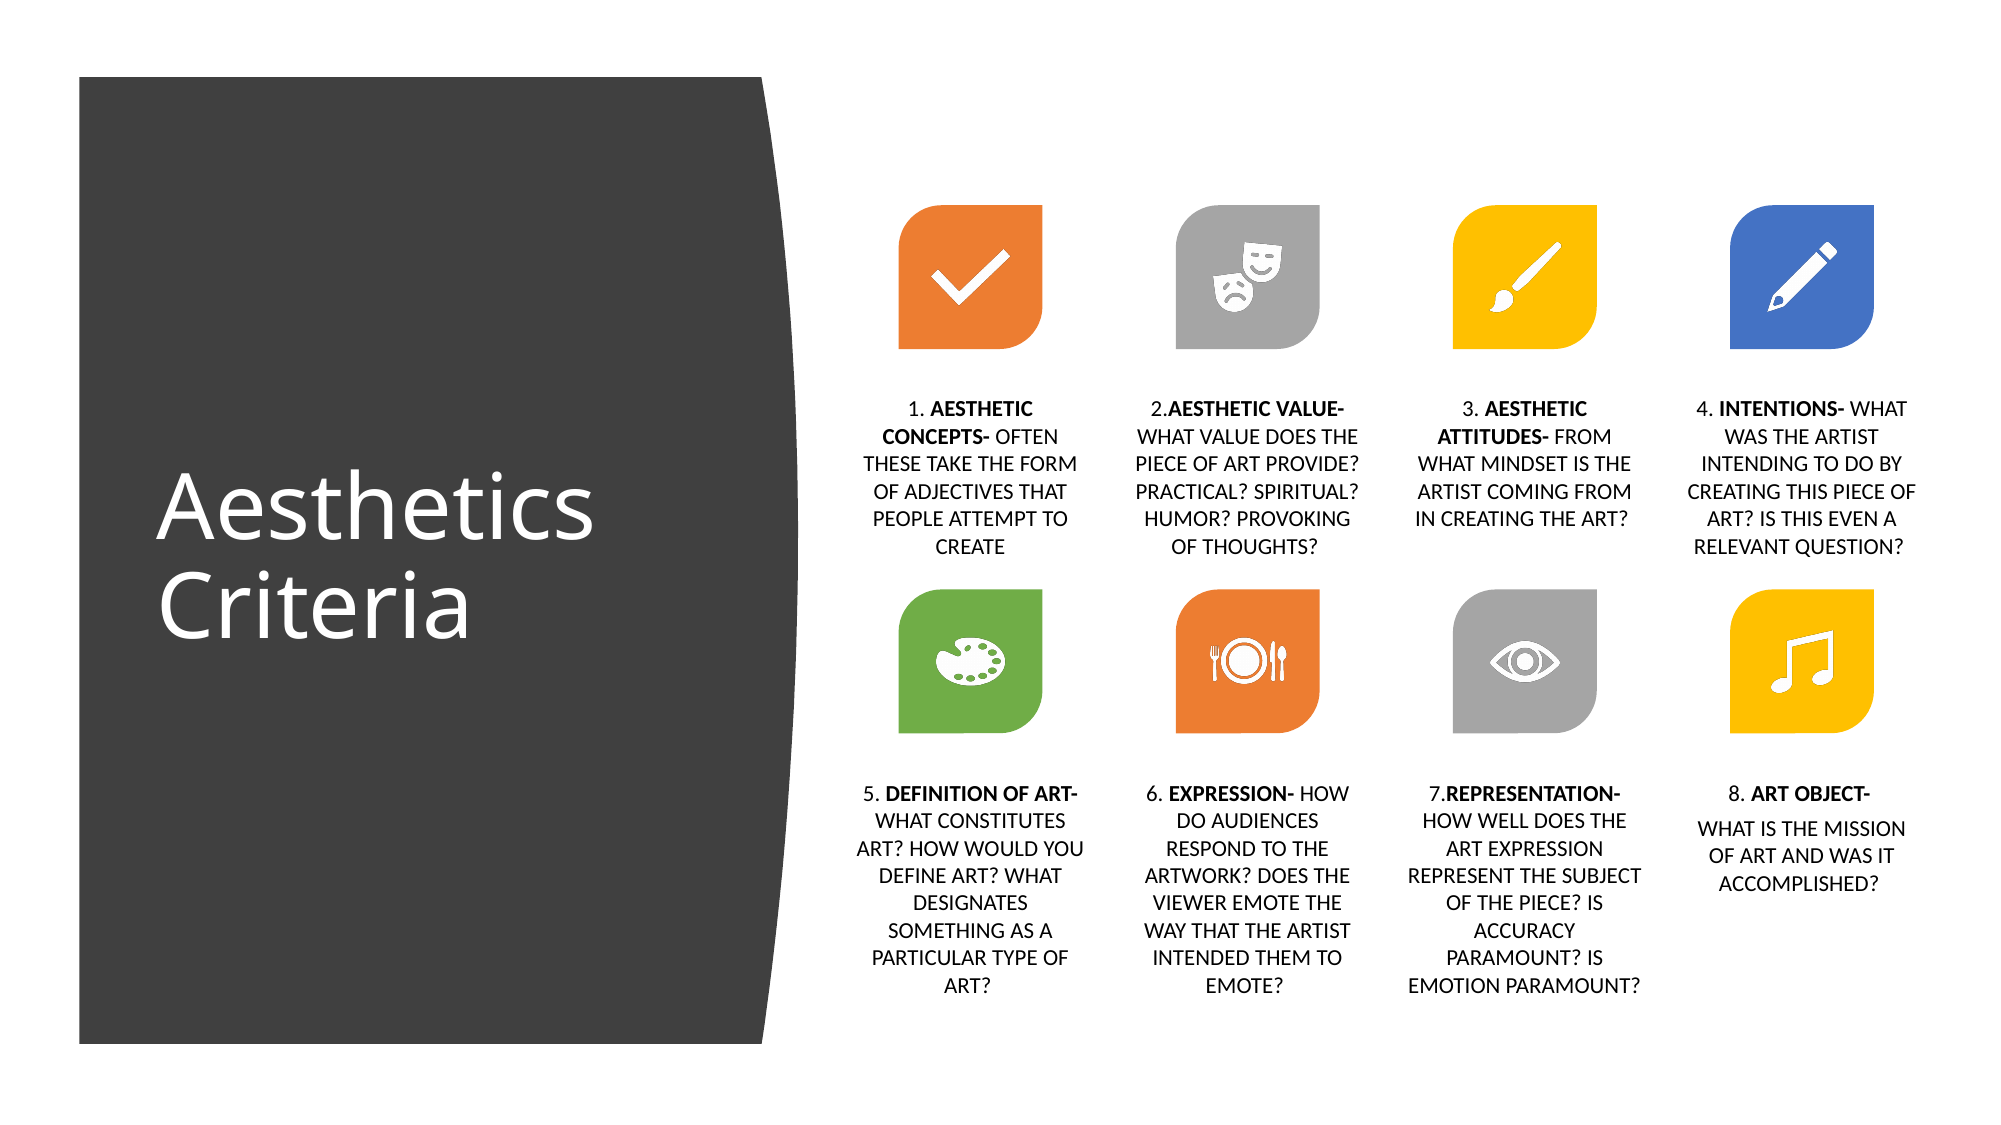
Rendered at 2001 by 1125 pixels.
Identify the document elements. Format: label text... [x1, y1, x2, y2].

text_box [78, 76, 800, 1045]
title Aesthetics Criteria [141, 166, 702, 953]
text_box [852, 77, 1921, 1043]
